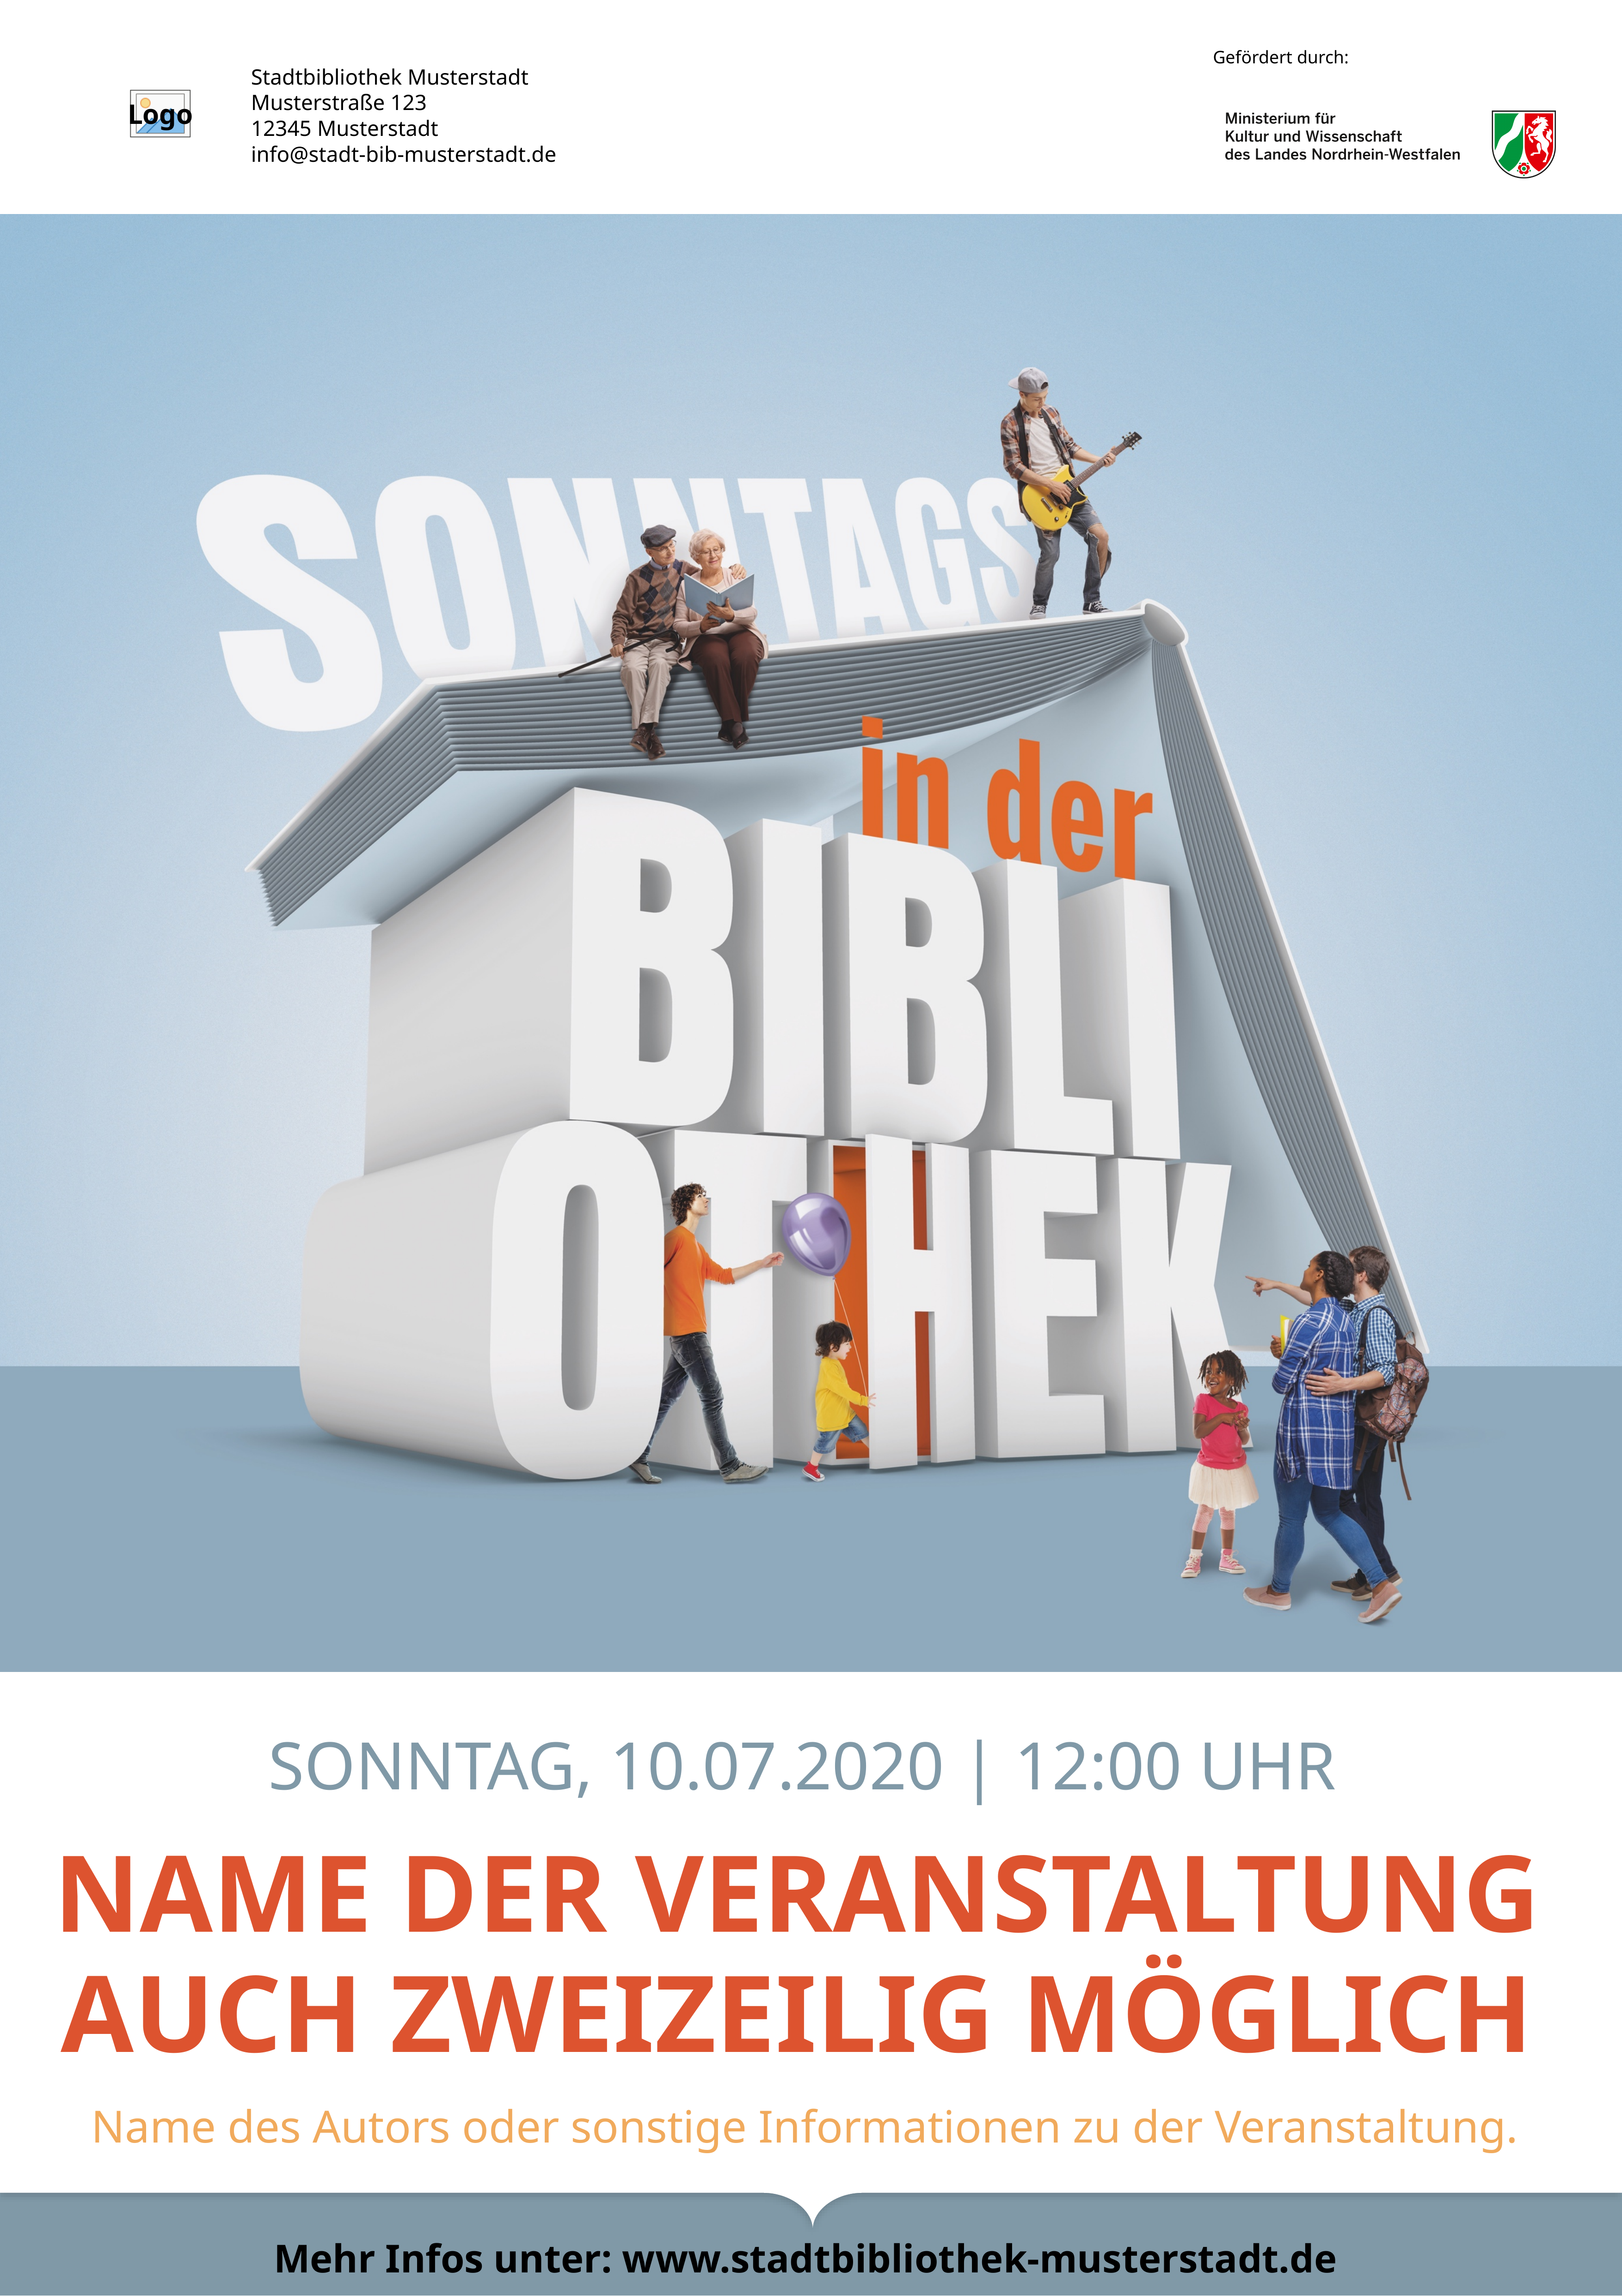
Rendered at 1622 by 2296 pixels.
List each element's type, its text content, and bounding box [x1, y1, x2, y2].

list NAME DER VERANSTALTUNG AUCH ZWEIZEILIG MÖGLICH [27, 1840, 1595, 2092]
list Name des Autors oder sonstige Informationen zu der Veranstaltung. [27, 2104, 1595, 2199]
list Stadtbibliothek Musterstadt Musterstraße 123 12345 Musterstadt info@stadt-bib-musterstadt.de [251, 66, 1013, 178]
picture [0, 214, 1622, 1672]
picture [96, 49, 225, 178]
list SONNTAG, 10.07.2020 | 12:00 UHR [27, 1733, 1595, 1840]
picture [1225, 110, 1556, 178]
list Mehr Infos unter: www.stadtbibliothek-musterstadt.de [27, 2226, 1595, 2281]
